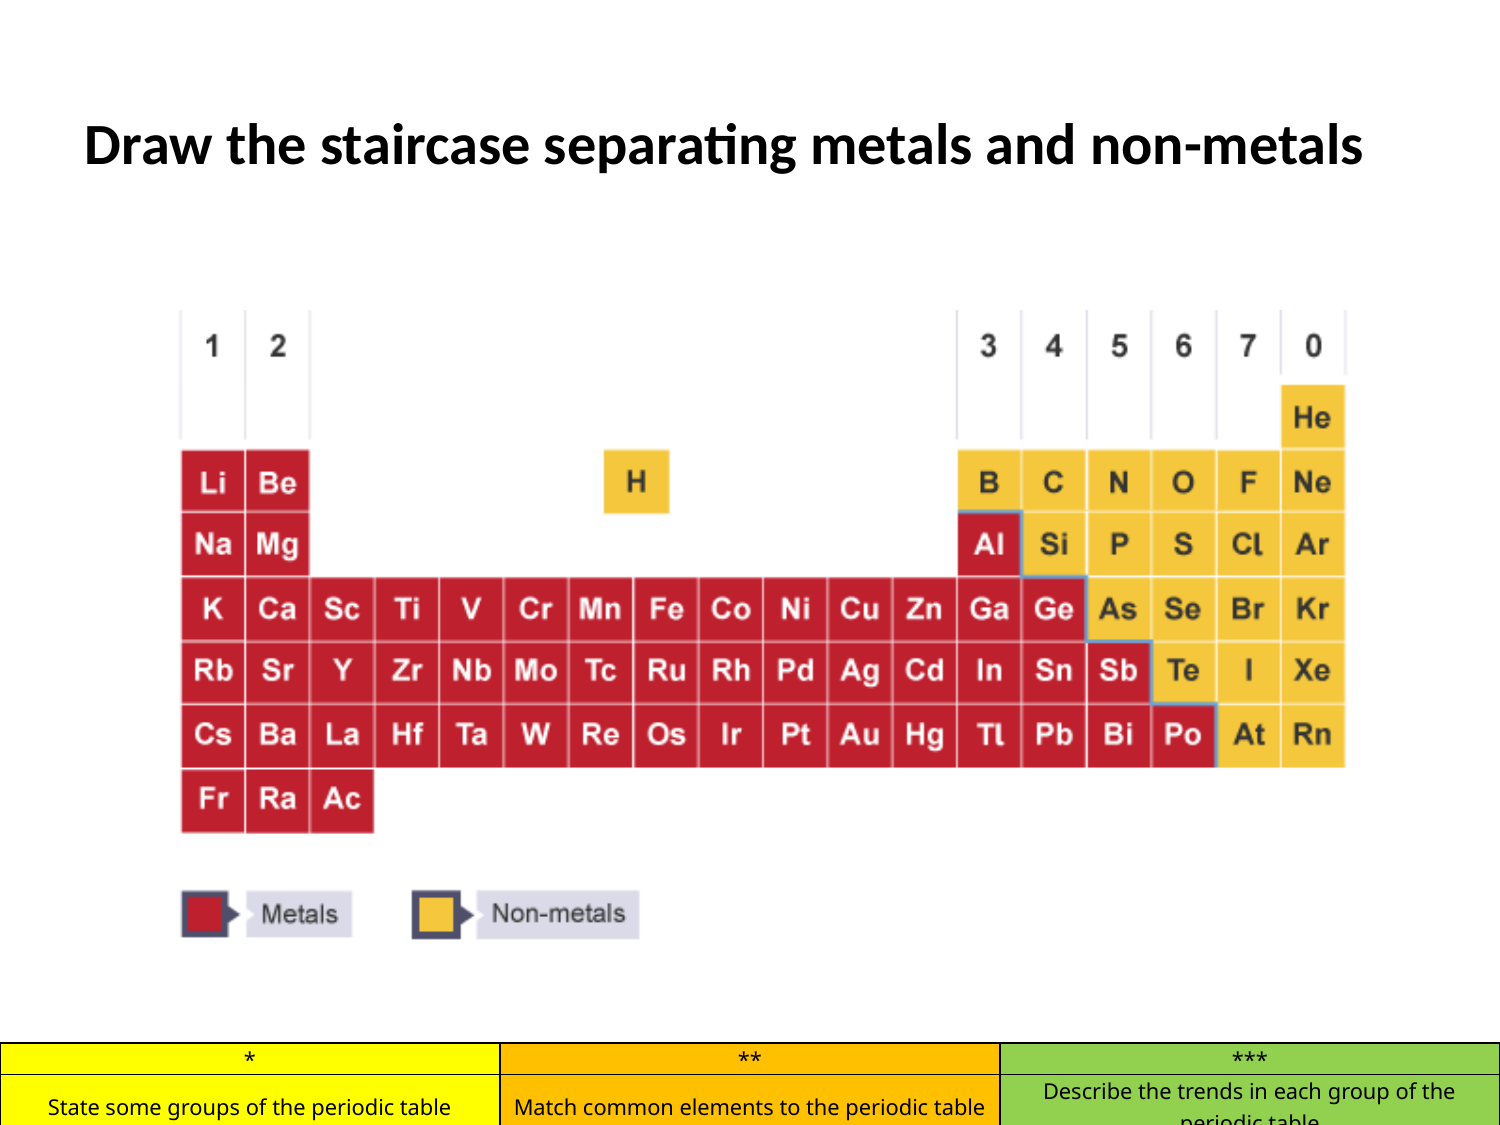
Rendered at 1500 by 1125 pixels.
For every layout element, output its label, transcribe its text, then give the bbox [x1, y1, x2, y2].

text_box Draw the staircase separating metals and non-metals [70, 98, 1456, 184]
picture [175, 310, 1350, 949]
